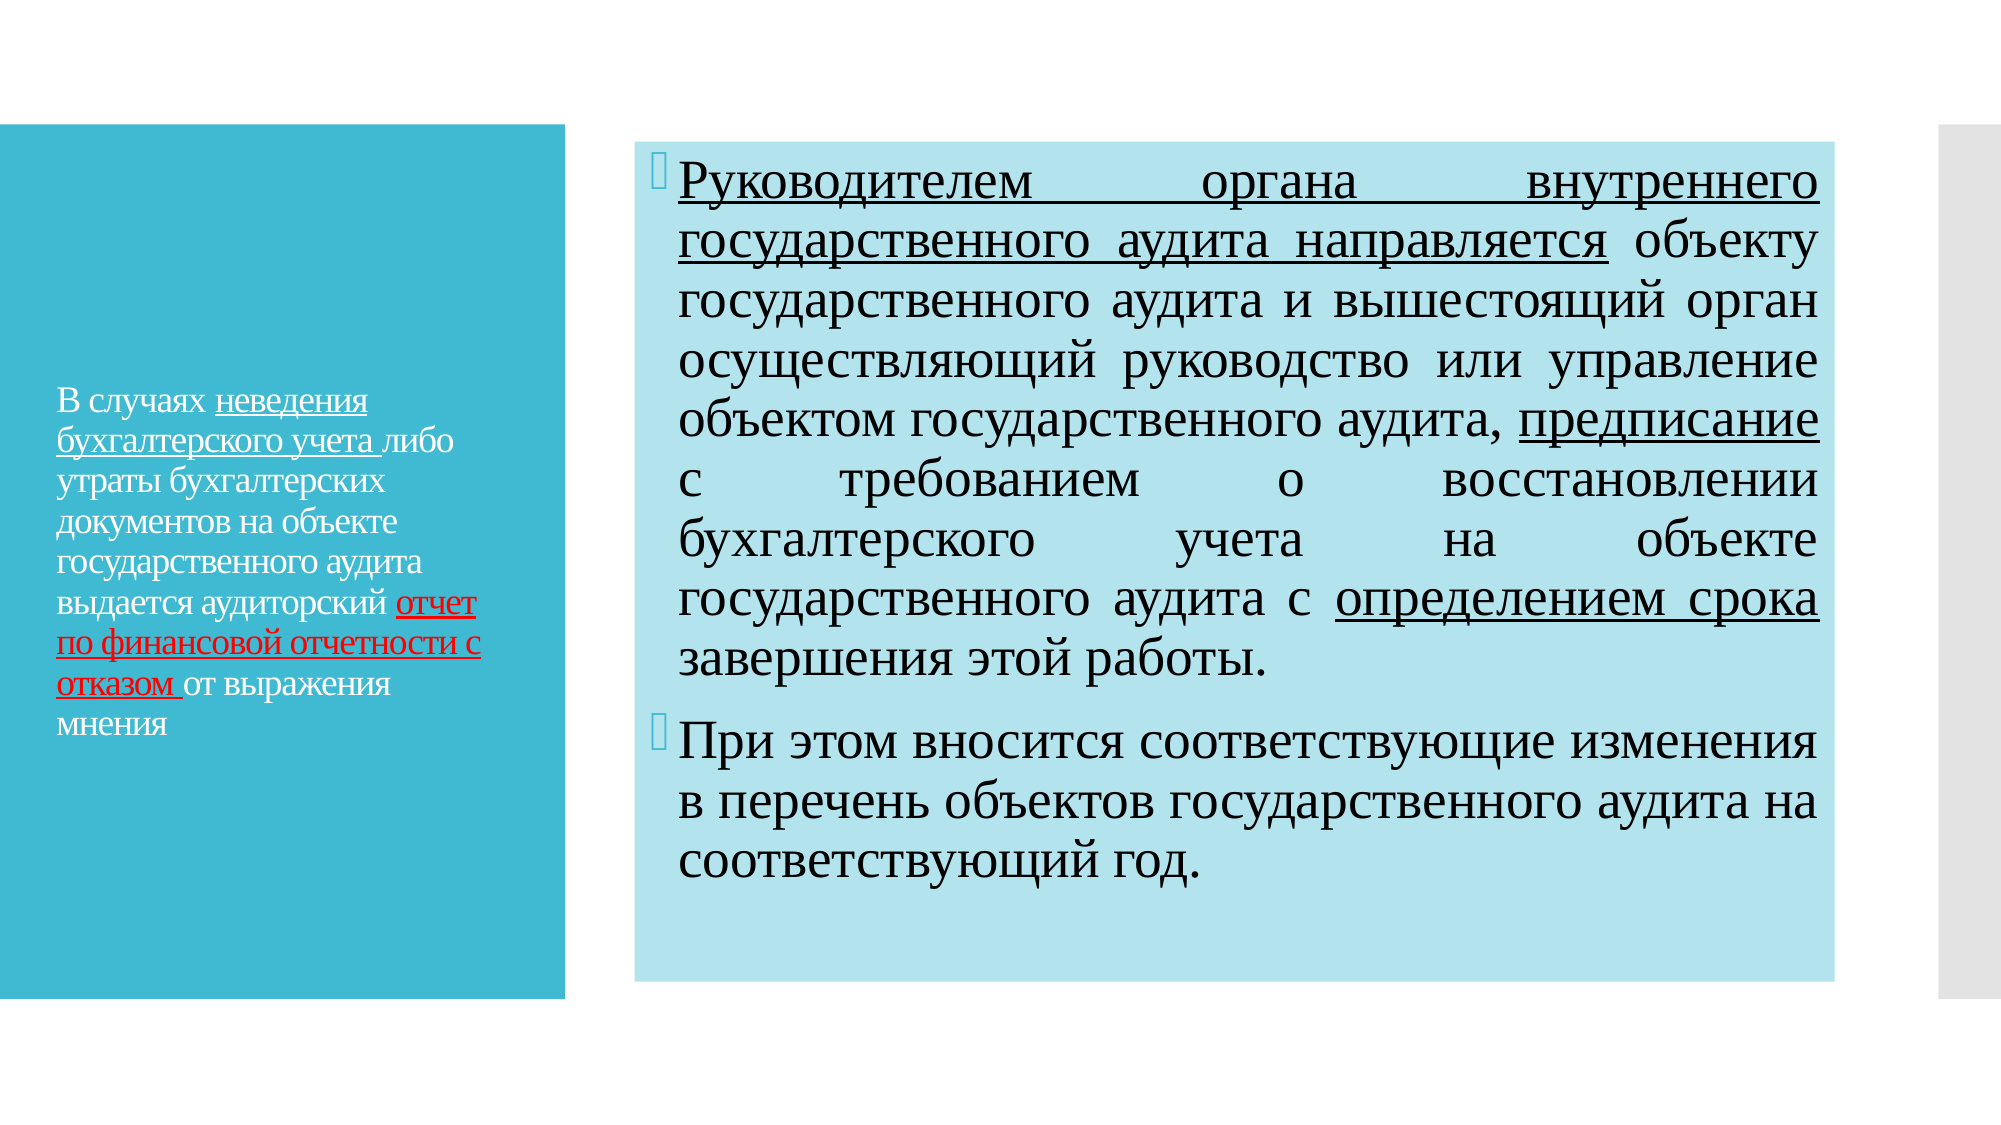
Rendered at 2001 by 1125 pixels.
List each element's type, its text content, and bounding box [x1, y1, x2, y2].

list Руководителем органа внутреннего государственного аудита направляется объекту государственного аудита и вышестоящий орган осуществляющий руководство или управление объектом государственного аудита, предписание с требованием о восстановлении бухгалтерского учета на объекте государственного аудита с определением срока завершения этой работы. При этом вносится соответствующие изменения в перечень объектов государственного аудита на соответствующий год. [634, 141, 1835, 982]
title В случаях неведения бухгалтерского учета либо утраты бухгалтерских документов на объекте государственного аудита выдается аудиторский отчет по финансовой отчетности с отказом от выражения мнения [41, 184, 525, 940]
